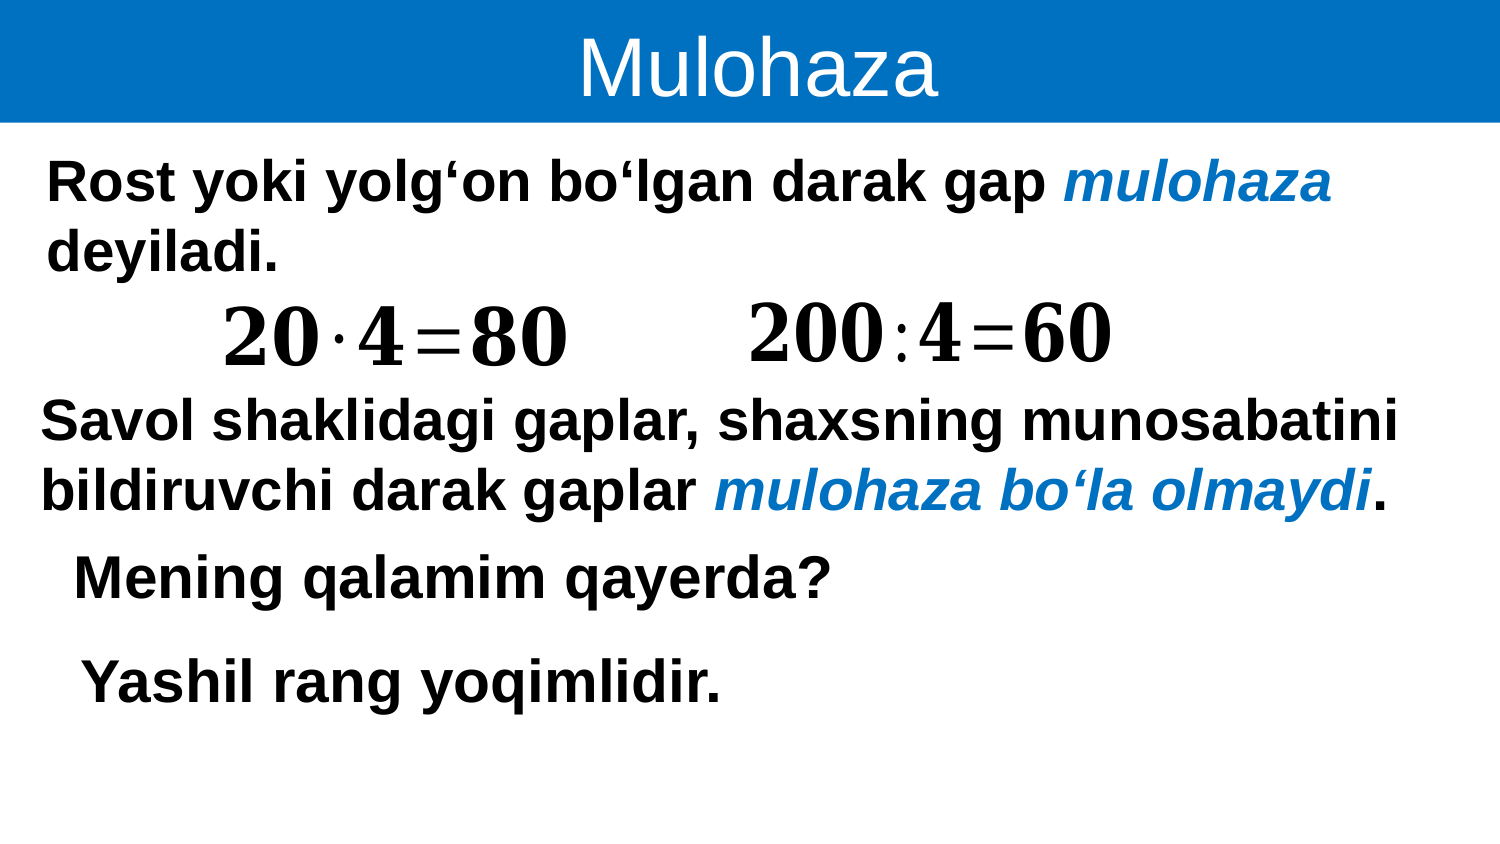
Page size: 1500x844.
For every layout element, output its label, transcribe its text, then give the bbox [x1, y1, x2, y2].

text_box Savol shaklidagi gaplar, shaxsning munosabatini bildiruvchi darak gaplar mulohaza bo‘la olmaydi. [25, 374, 1433, 530]
text_box Mening qalamim qayerda? [58, 531, 850, 619]
text_box Rost yoki yolg‘on bo‘lgan darak gap mulohaza deyiladi. [30, 133, 1496, 293]
text_box Mulohaza [56, 8, 1460, 113]
text_box [0, 0, 1500, 123]
text_box Yashil rang yoqimlidir. [66, 634, 738, 723]
